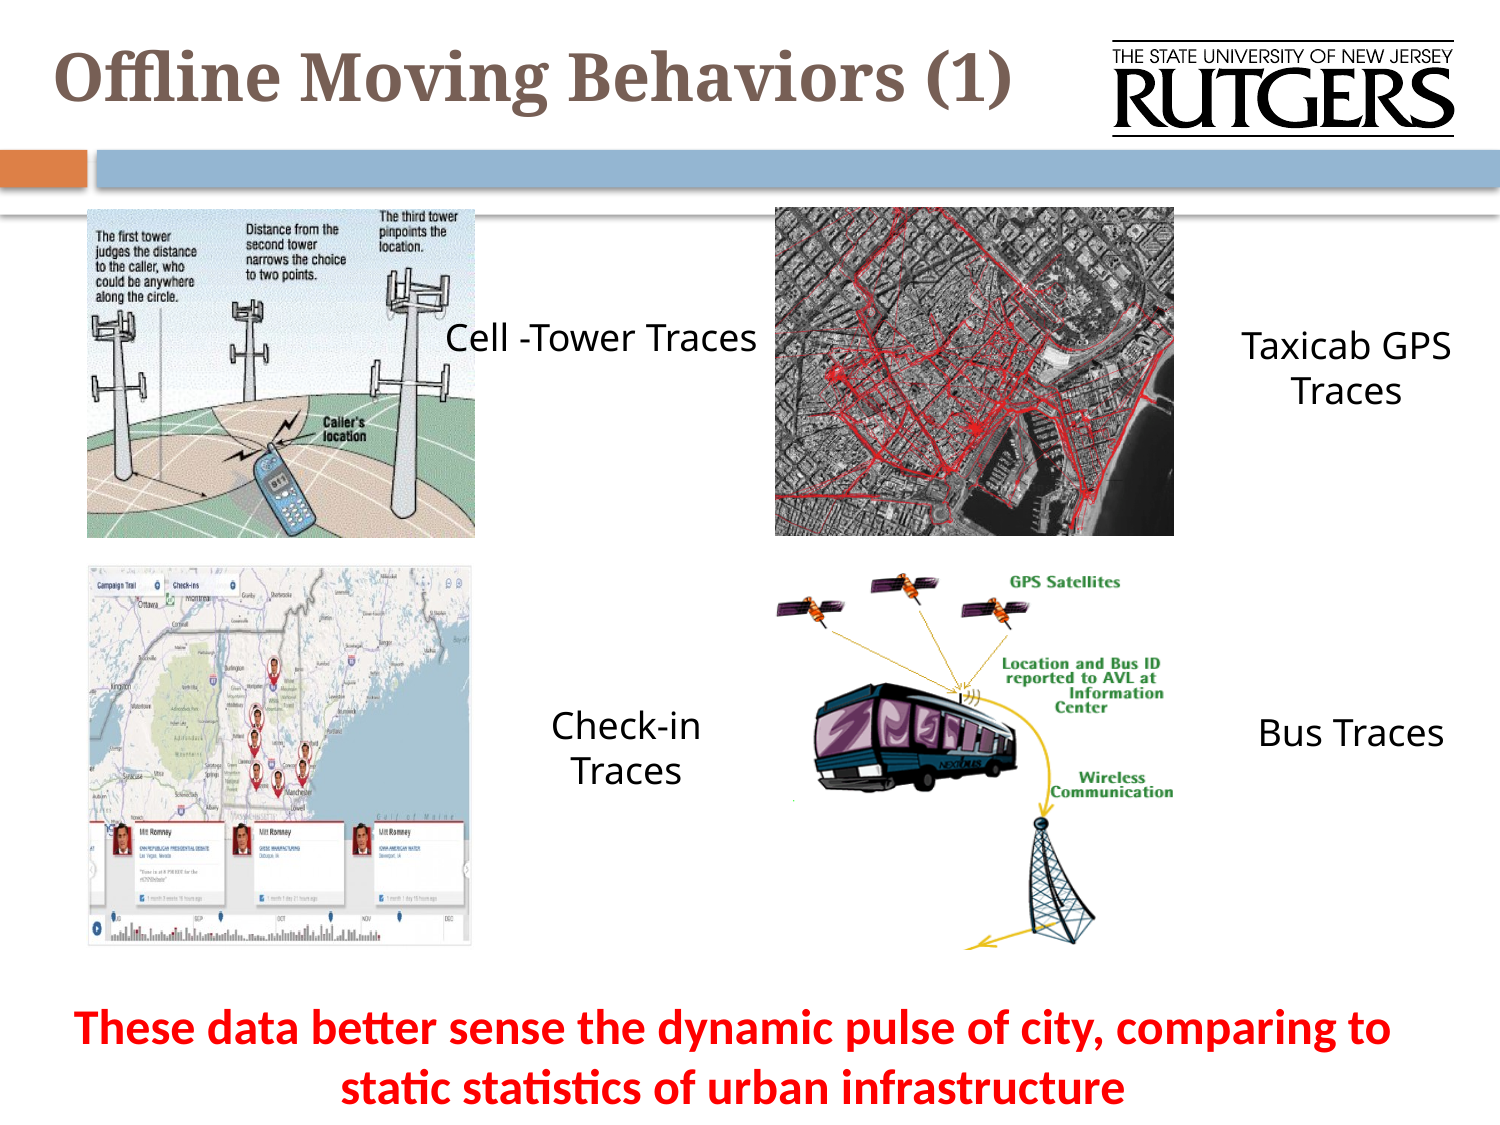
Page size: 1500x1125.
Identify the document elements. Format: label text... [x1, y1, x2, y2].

title Offline Moving Behaviors (1) [37, 24, 1076, 126]
text_box Taxicab GPS Traces [1179, 314, 1500, 419]
picture [87, 209, 476, 538]
picture [85, 563, 475, 951]
picture [761, 568, 1175, 951]
text_box Check-in Traces [479, 694, 755, 799]
text_box Bus Traces [1179, 701, 1500, 762]
picture [775, 207, 1175, 536]
list These data better sense the dynamic pulse of city, comparing to static statistics of urban infrastructure [50, 987, 1417, 1088]
text_box Cell -Tower Traces [481, 306, 769, 366]
